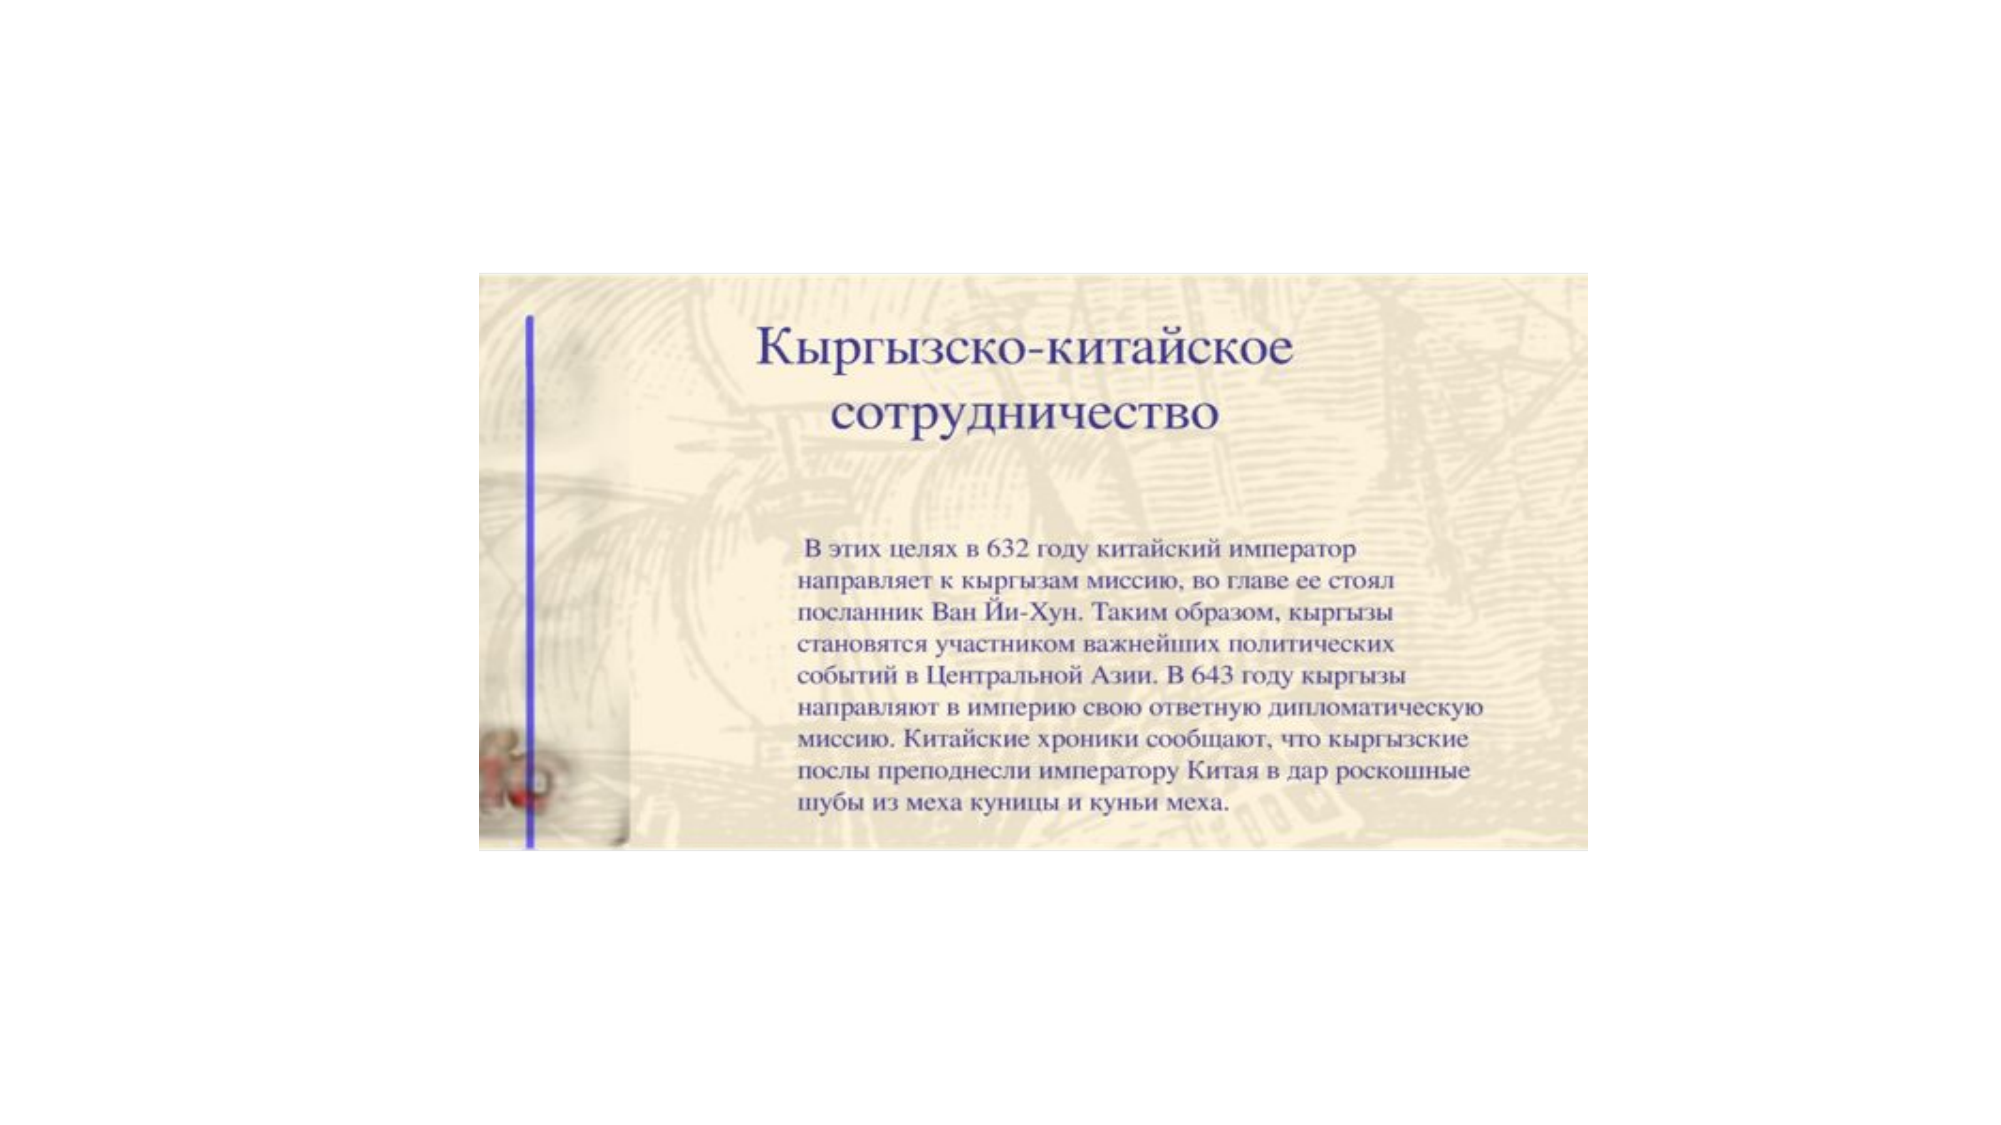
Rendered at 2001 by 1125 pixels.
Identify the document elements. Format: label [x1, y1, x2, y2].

picture [479, 0, 1588, 1125]
